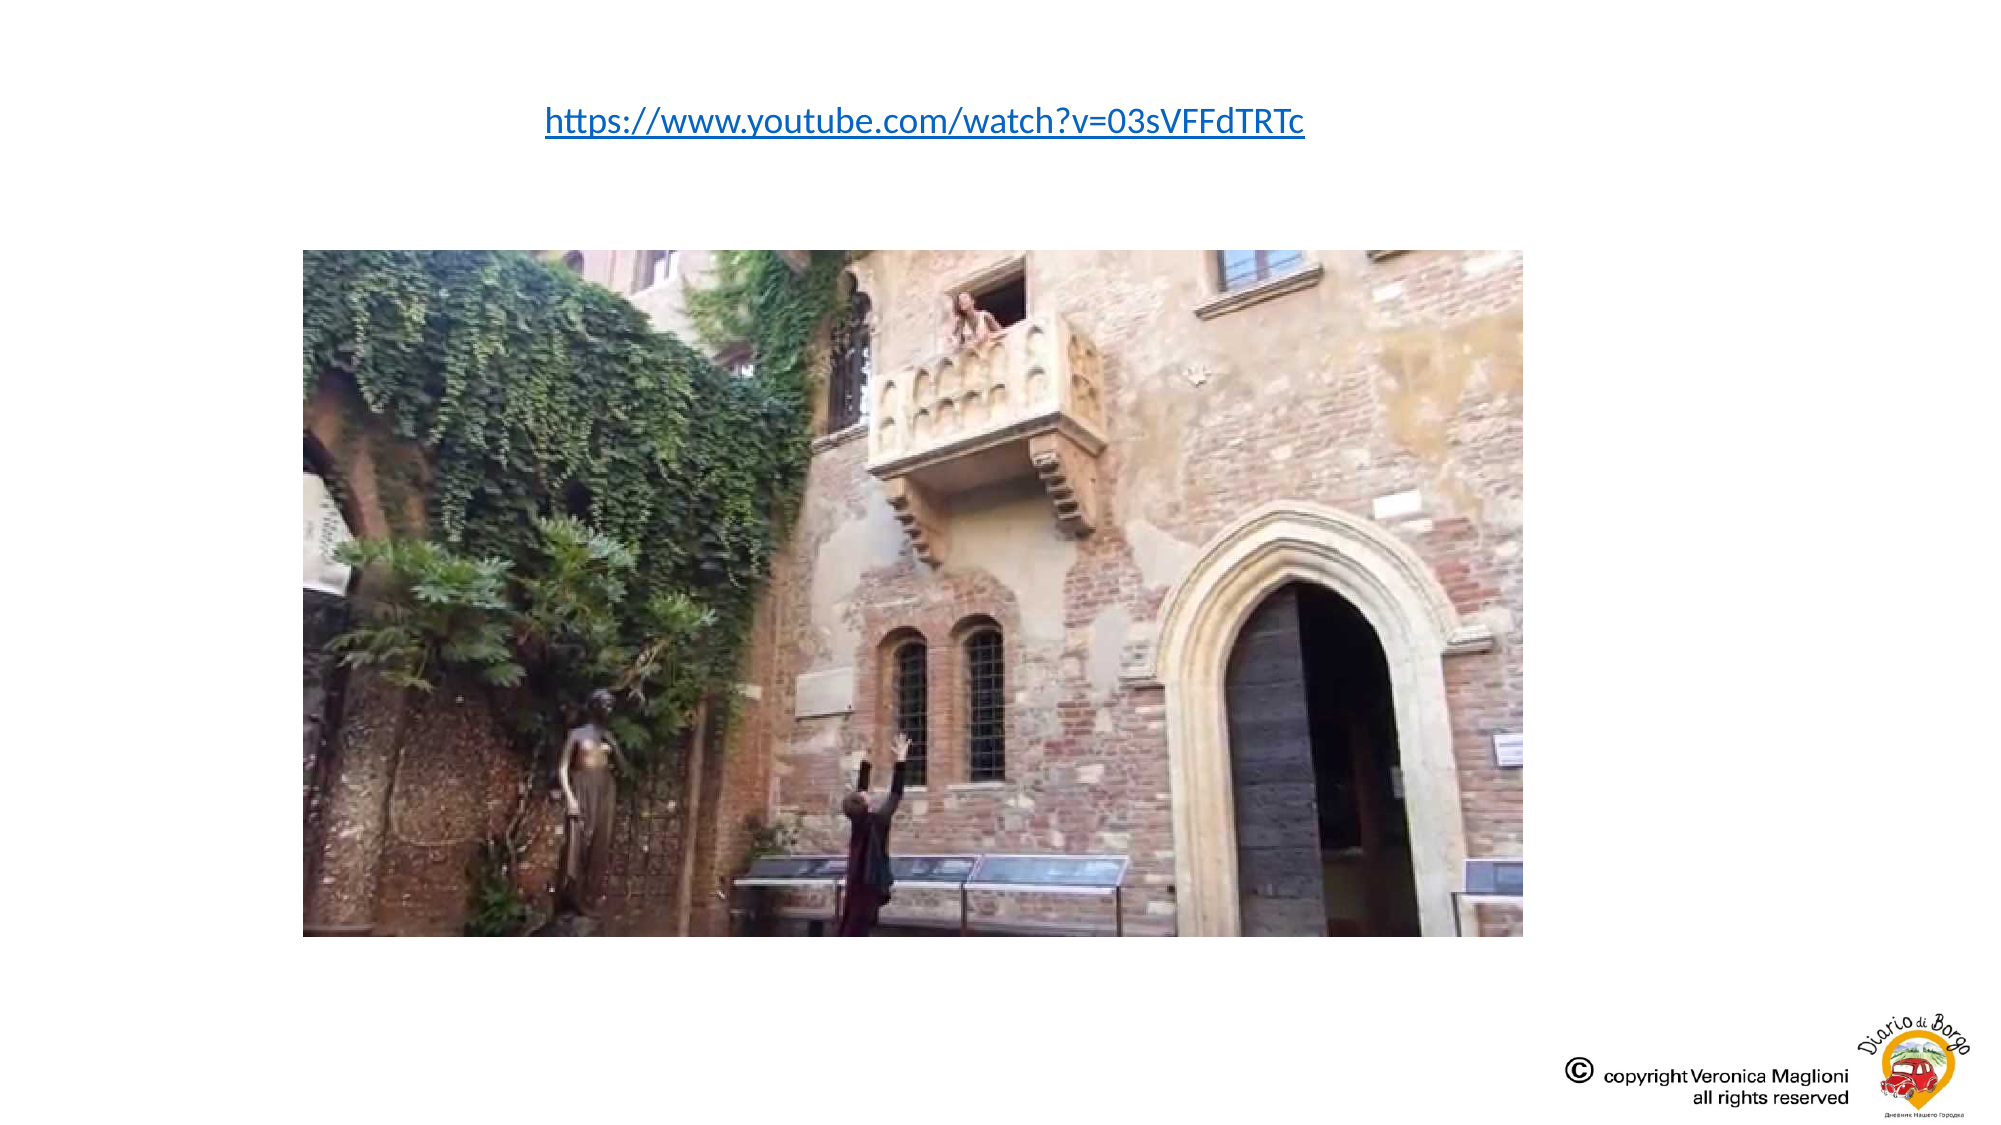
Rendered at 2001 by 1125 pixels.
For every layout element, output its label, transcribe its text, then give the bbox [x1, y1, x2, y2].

picture [1530, 1004, 2000, 1125]
picture [303, 250, 1523, 937]
text_box https://www.youtube.com/watch?v=03sVFFdTRTc [529, 88, 1330, 149]
